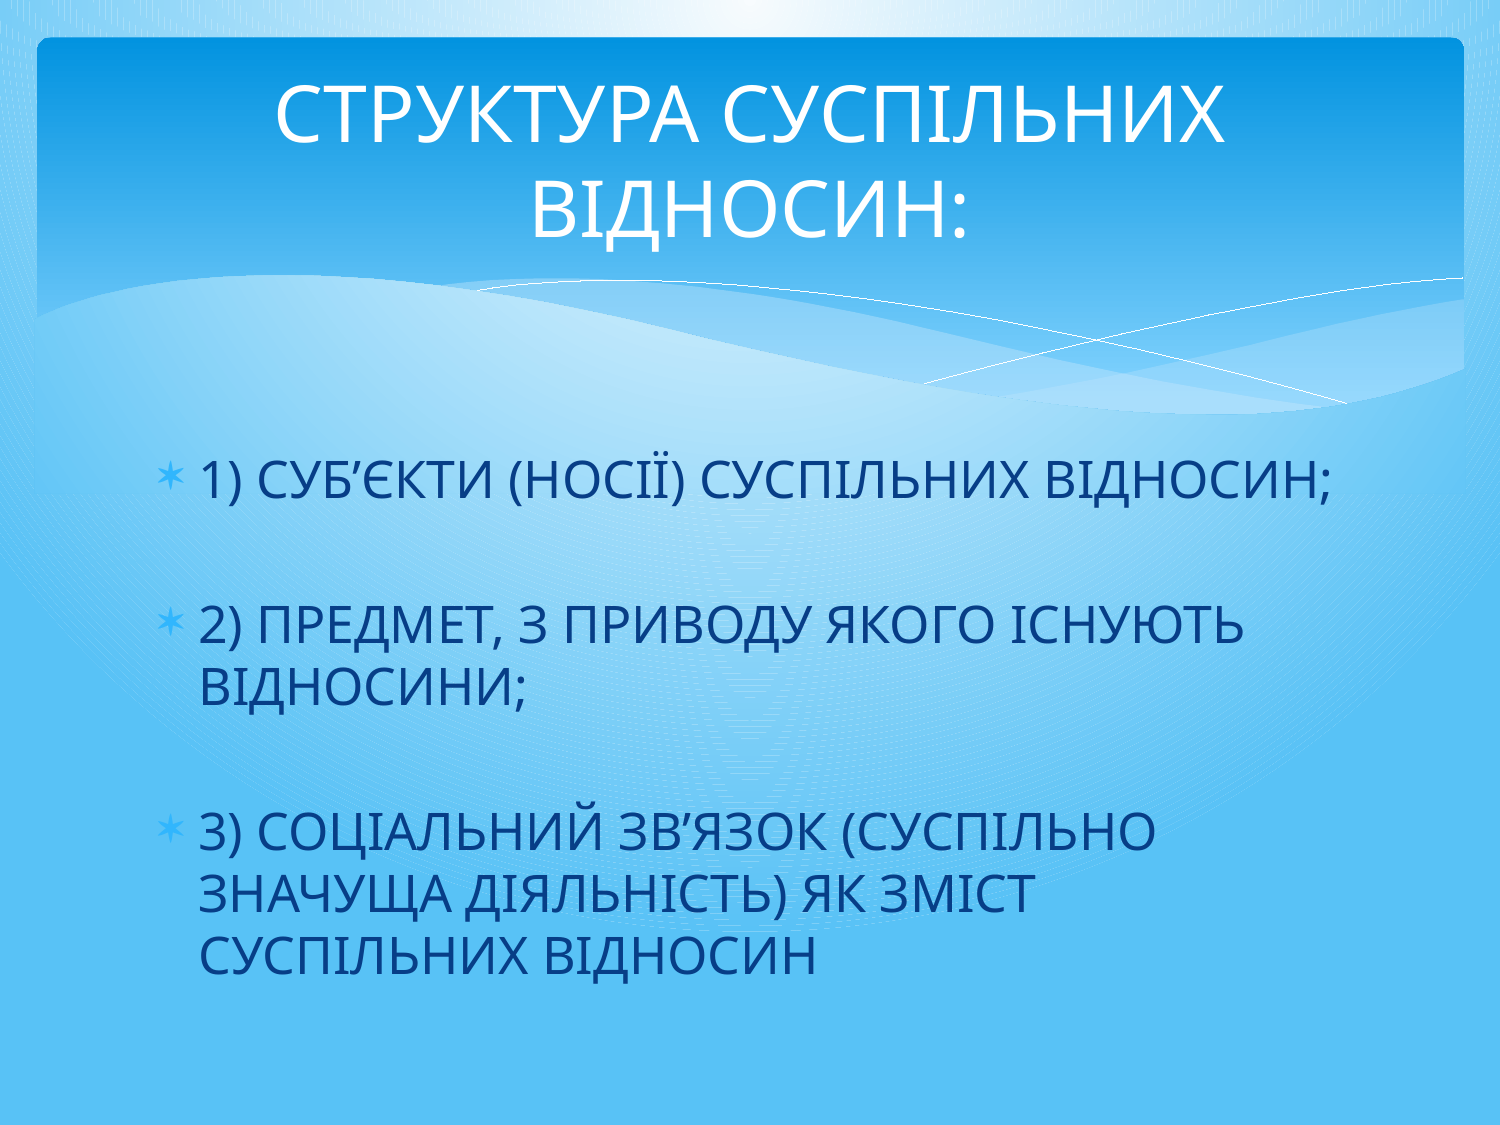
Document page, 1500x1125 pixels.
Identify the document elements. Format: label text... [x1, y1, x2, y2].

list 1) СУБ’ЄКТИ (НОСІЇ) СУСПІЛЬНИХ ВІДНОСИН; 2) ПРЕДМЕТ, З ПРИВОДУ ЯКОГО ІСНУЮТЬ ВІДНОСИНИ; 3) СОЦІАЛЬНИЙ ЗВ’ЯЗОК (СУСПІЛЬНО ЗНАЧУЩА ДІЯЛЬНІСТЬ) ЯК ЗМІСТ СУСПІЛЬНИХ ВІДНОСИН [143, 438, 1359, 1005]
title СТРУКТУРА СУСПІЛЬНИХ ВІДНОСИН: [75, 55, 1425, 261]
